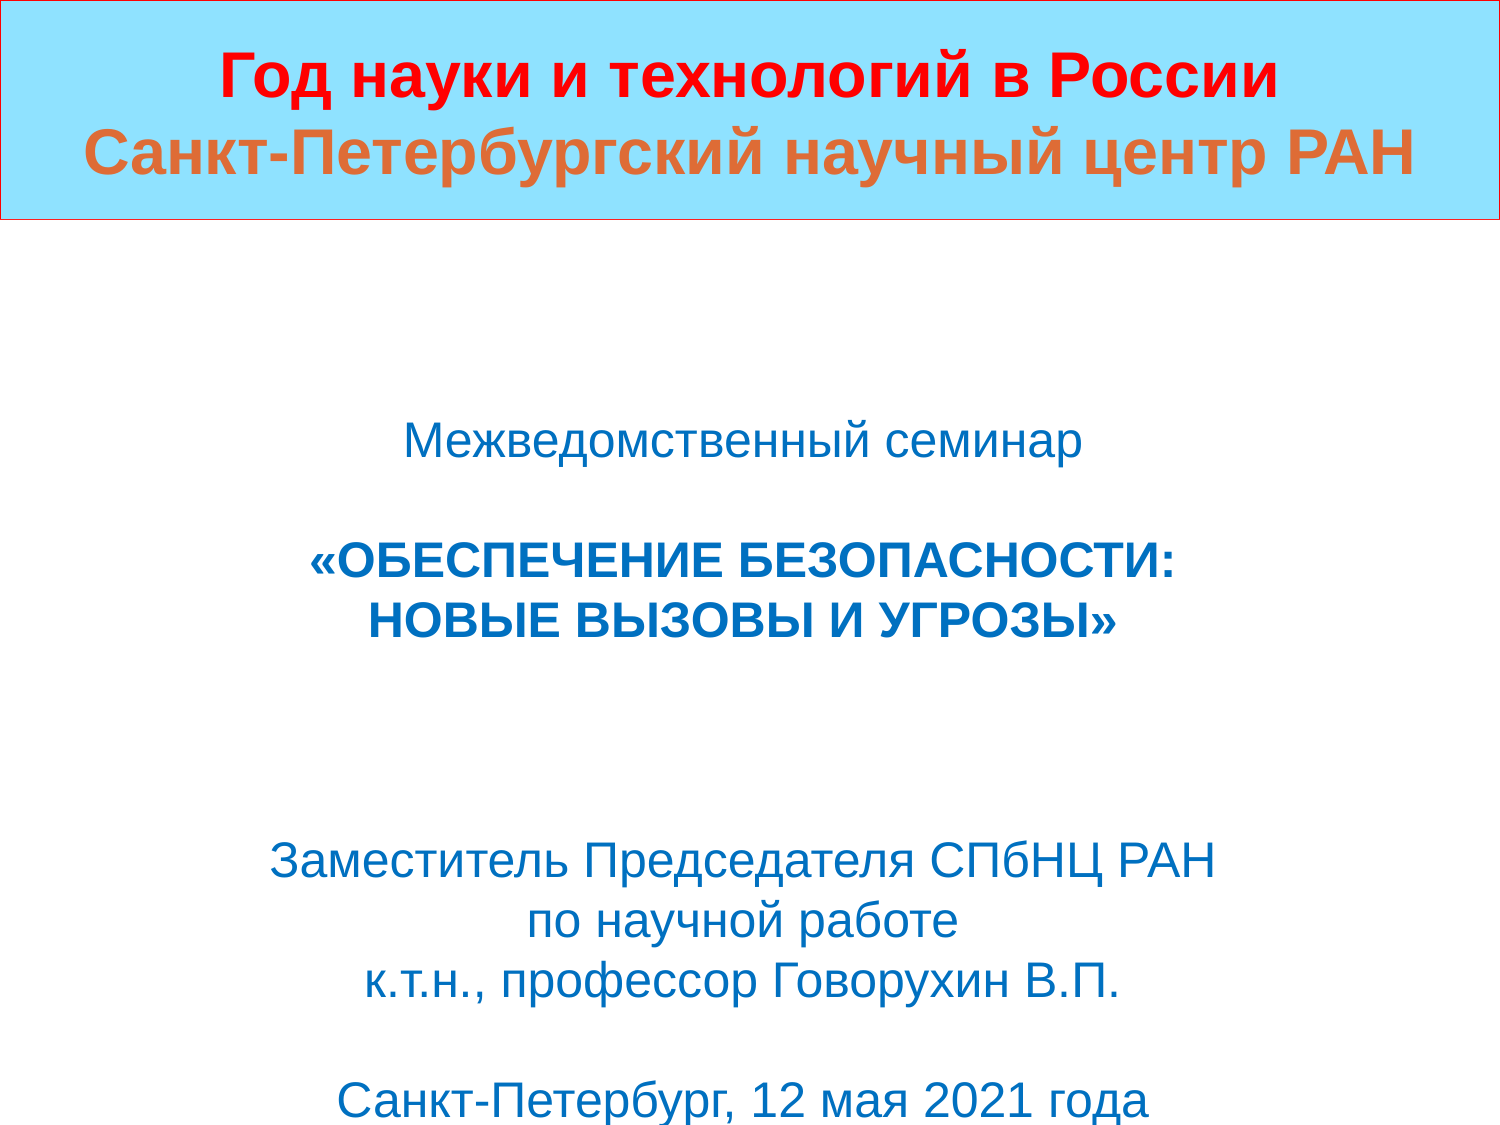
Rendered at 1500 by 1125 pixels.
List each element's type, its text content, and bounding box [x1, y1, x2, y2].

list Межведомственный семинар «ОБЕСПЕЧЕНИЕ БЕЗОПАСНОСТИ: НОВЫЕ ВЫЗОВЫ И УГРОЗЫ» Заместитель Председателя СПбНЦ РАН по научной работе к.т.н., профессор Говорухин В.П. Санкт-Петербург, 12 мая 2021 года [0, 219, 1500, 1125]
title Год науки и технологий в России Санкт-Петербургский научный центр РАН [0, 0, 1500, 219]
